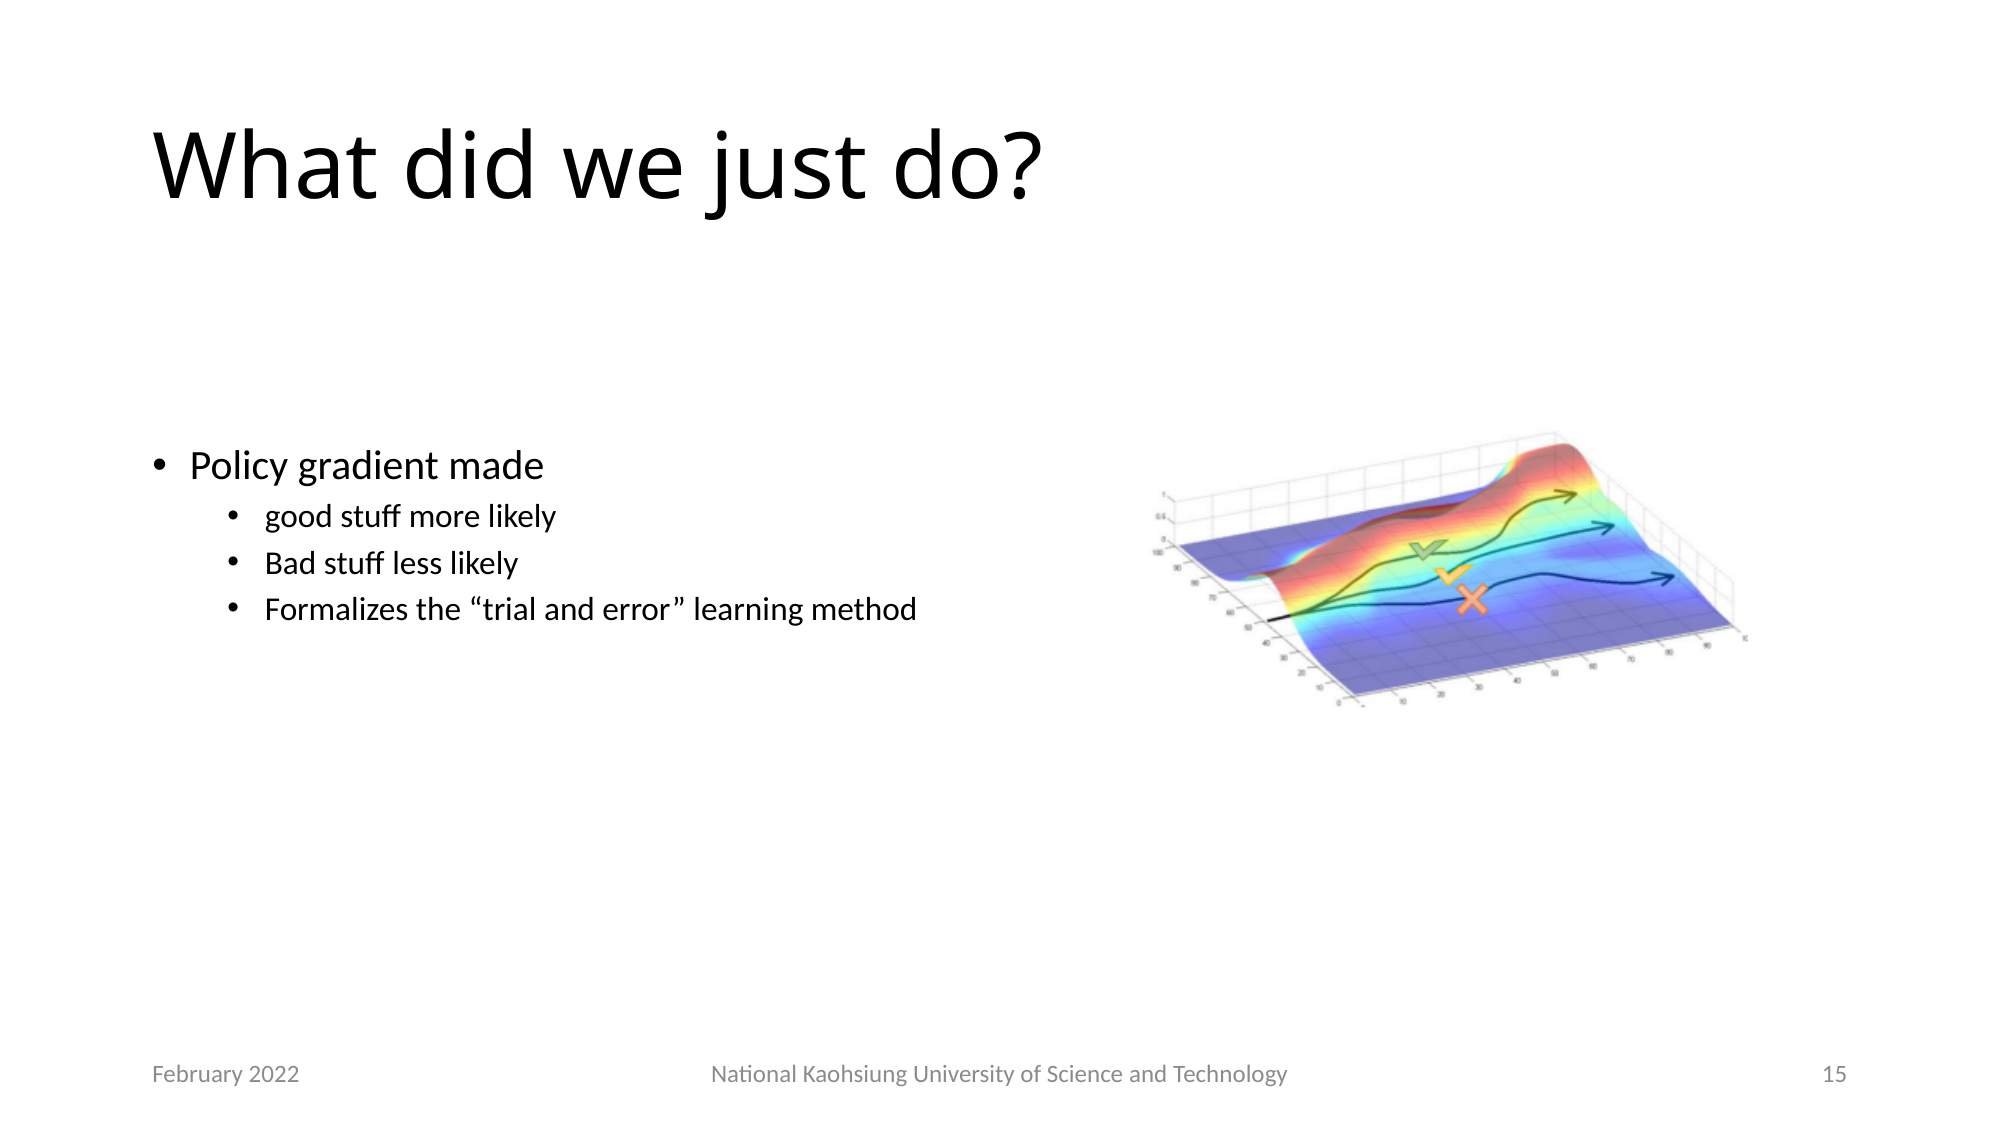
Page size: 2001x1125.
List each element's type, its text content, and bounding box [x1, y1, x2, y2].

footer National Kaohsiung University of Science and Technology [662, 1042, 1338, 1103]
slide_number 15 [1412, 1042, 1863, 1103]
title What did we just do? [137, 59, 1863, 278]
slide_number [137, 1042, 588, 1103]
picture [1083, 405, 1795, 742]
